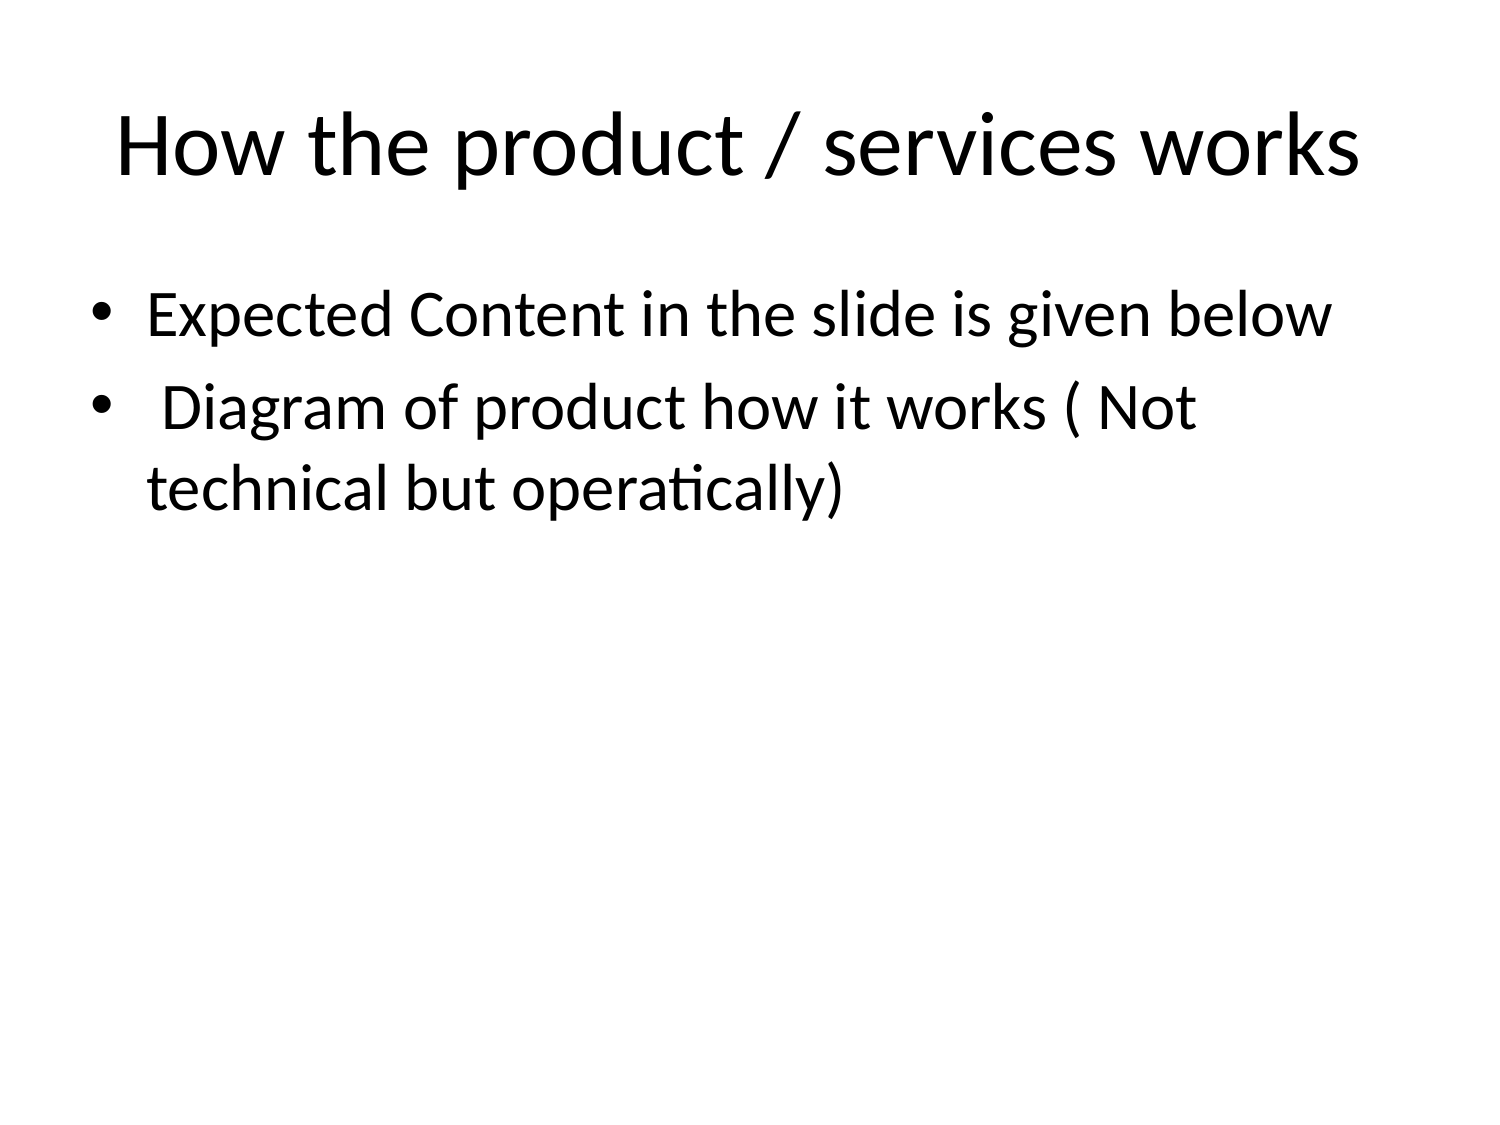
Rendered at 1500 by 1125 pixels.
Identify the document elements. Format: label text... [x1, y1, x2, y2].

title How the product / services works [75, 45, 1425, 233]
list Expected Content in the slide is given below Diagram of product how it works ( Not technical but operatically) [75, 262, 1425, 1005]
